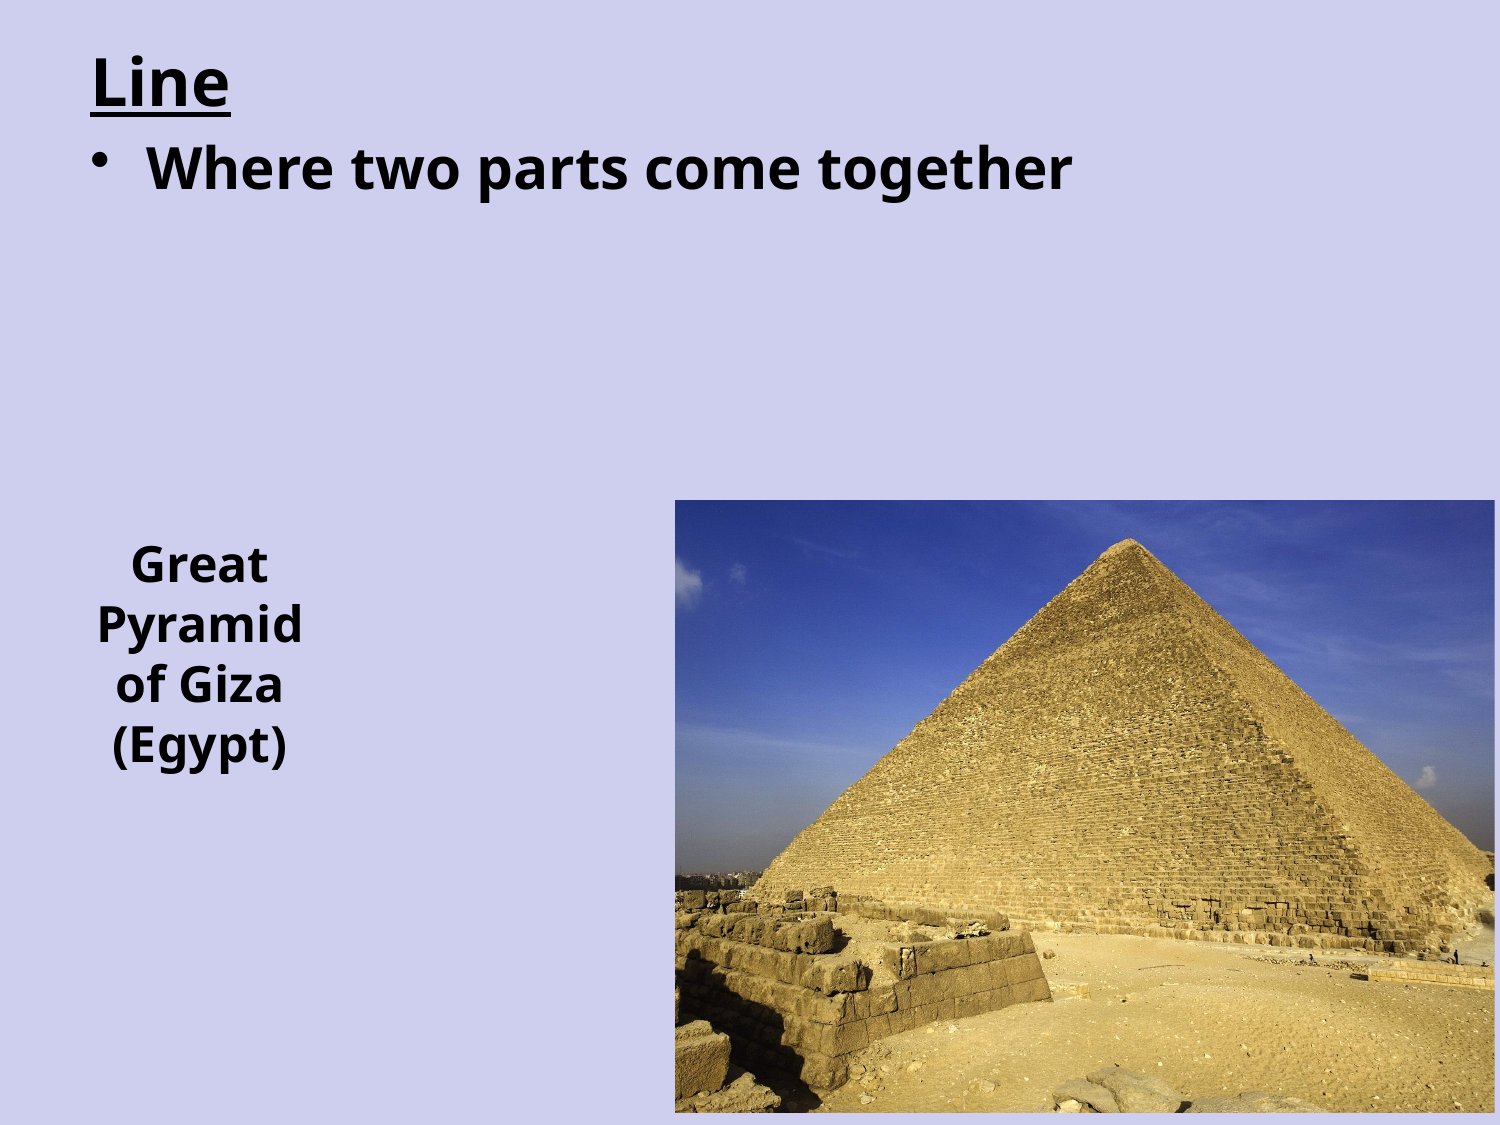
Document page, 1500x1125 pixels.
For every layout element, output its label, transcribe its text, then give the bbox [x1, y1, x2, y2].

picture [674, 499, 1495, 1113]
list Line Where two parts come together [74, 32, 1500, 776]
text_box Great Pyramid of Giza (Egypt) [49, 524, 350, 780]
